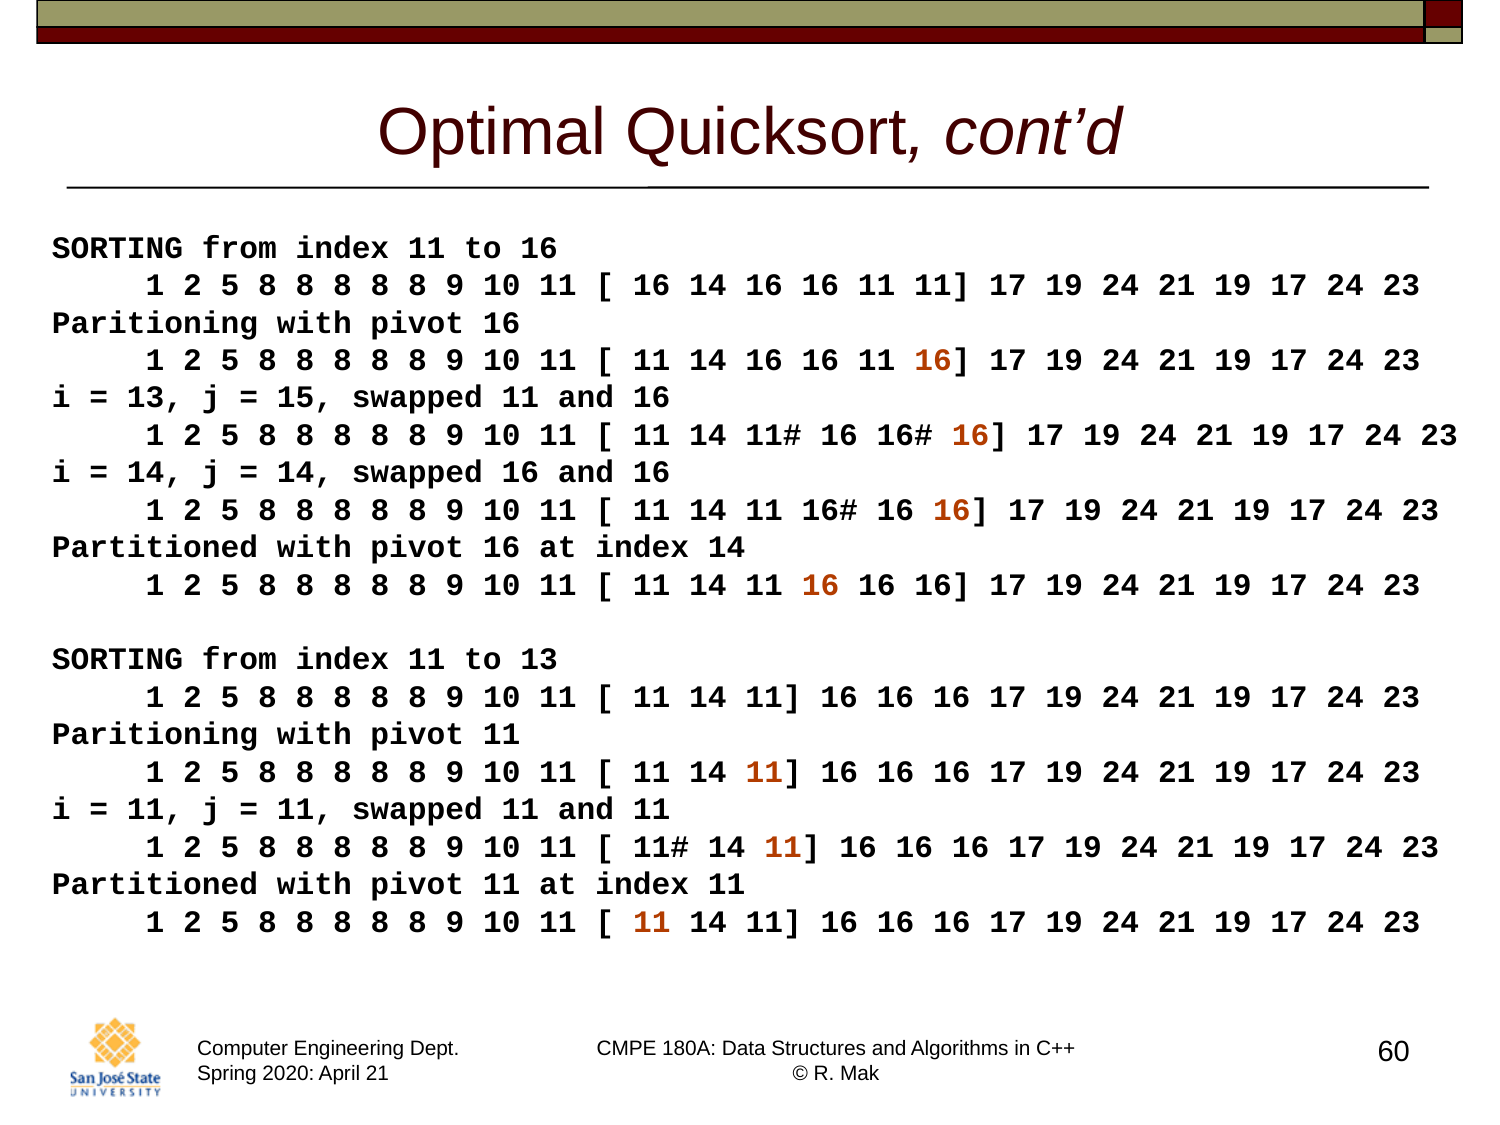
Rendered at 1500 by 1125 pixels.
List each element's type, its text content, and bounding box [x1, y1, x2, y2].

slide_number 60 [1112, 1025, 1425, 1100]
picture [60, 1012, 166, 1112]
text_box SORTING from index 11 to 16 1 2 5 8 8 8 8 8 9 10 11 [ 16 14 16 16 11 11] 17 19 24 21 19 17 24 23 Paritioning with pivot 16 1 2 5 8 8 8 8 8 9 10 11 [ 11 14 16 16 11 16] 17 19 24 21 19 17 24 23 i = 13, j = 15, swapped 11 and 16 1 2 5 8 8 8 8 8 9 10 11 [ 11 14 11# 16 16# 16] 17 19 24 21 19 17 24 23 i = 14, j = 14, swapped 16 and 16 1 2 5 8 8 8 8 8 9 10 11 [ 11 14 11 16# 16 16] 17 19 24 21 19 17 24 23 Partitioned with pivot 16 at index 14 1 2 5 8 8 8 8 8 9 10 11 [ 11 14 11 16 16 16] 17 19 24 21 19 17 24 23 SORTING from index 11 to 13 1 2 5 8 8 8 8 8 9 10 11 [ 11 14 11] 16 16 16 17 19 24 21 19 17 24 23 Paritioning with pivot 11 1 2 5 8 8 8 8 8 9 10 11 [ 11 14 11] 16 16 16 17 19 24 21 19 17 24 23 i = 11, j = 11, swapped 11 and 11 1 2 5 8 8 8 8 8 9 10 11 [ 11# 14 11] 16 16 16 17 19 24 21 19 17 24 23 Partitioned with pivot 11 at index 11 1 2 5 8 8 8 8 8 9 10 11 [ 11 14 11] 16 16 16 17 19 24 21 19 17 24 23 [37, 219, 1474, 946]
title Optimal Quicksort, cont’d [75, 67, 1425, 175]
